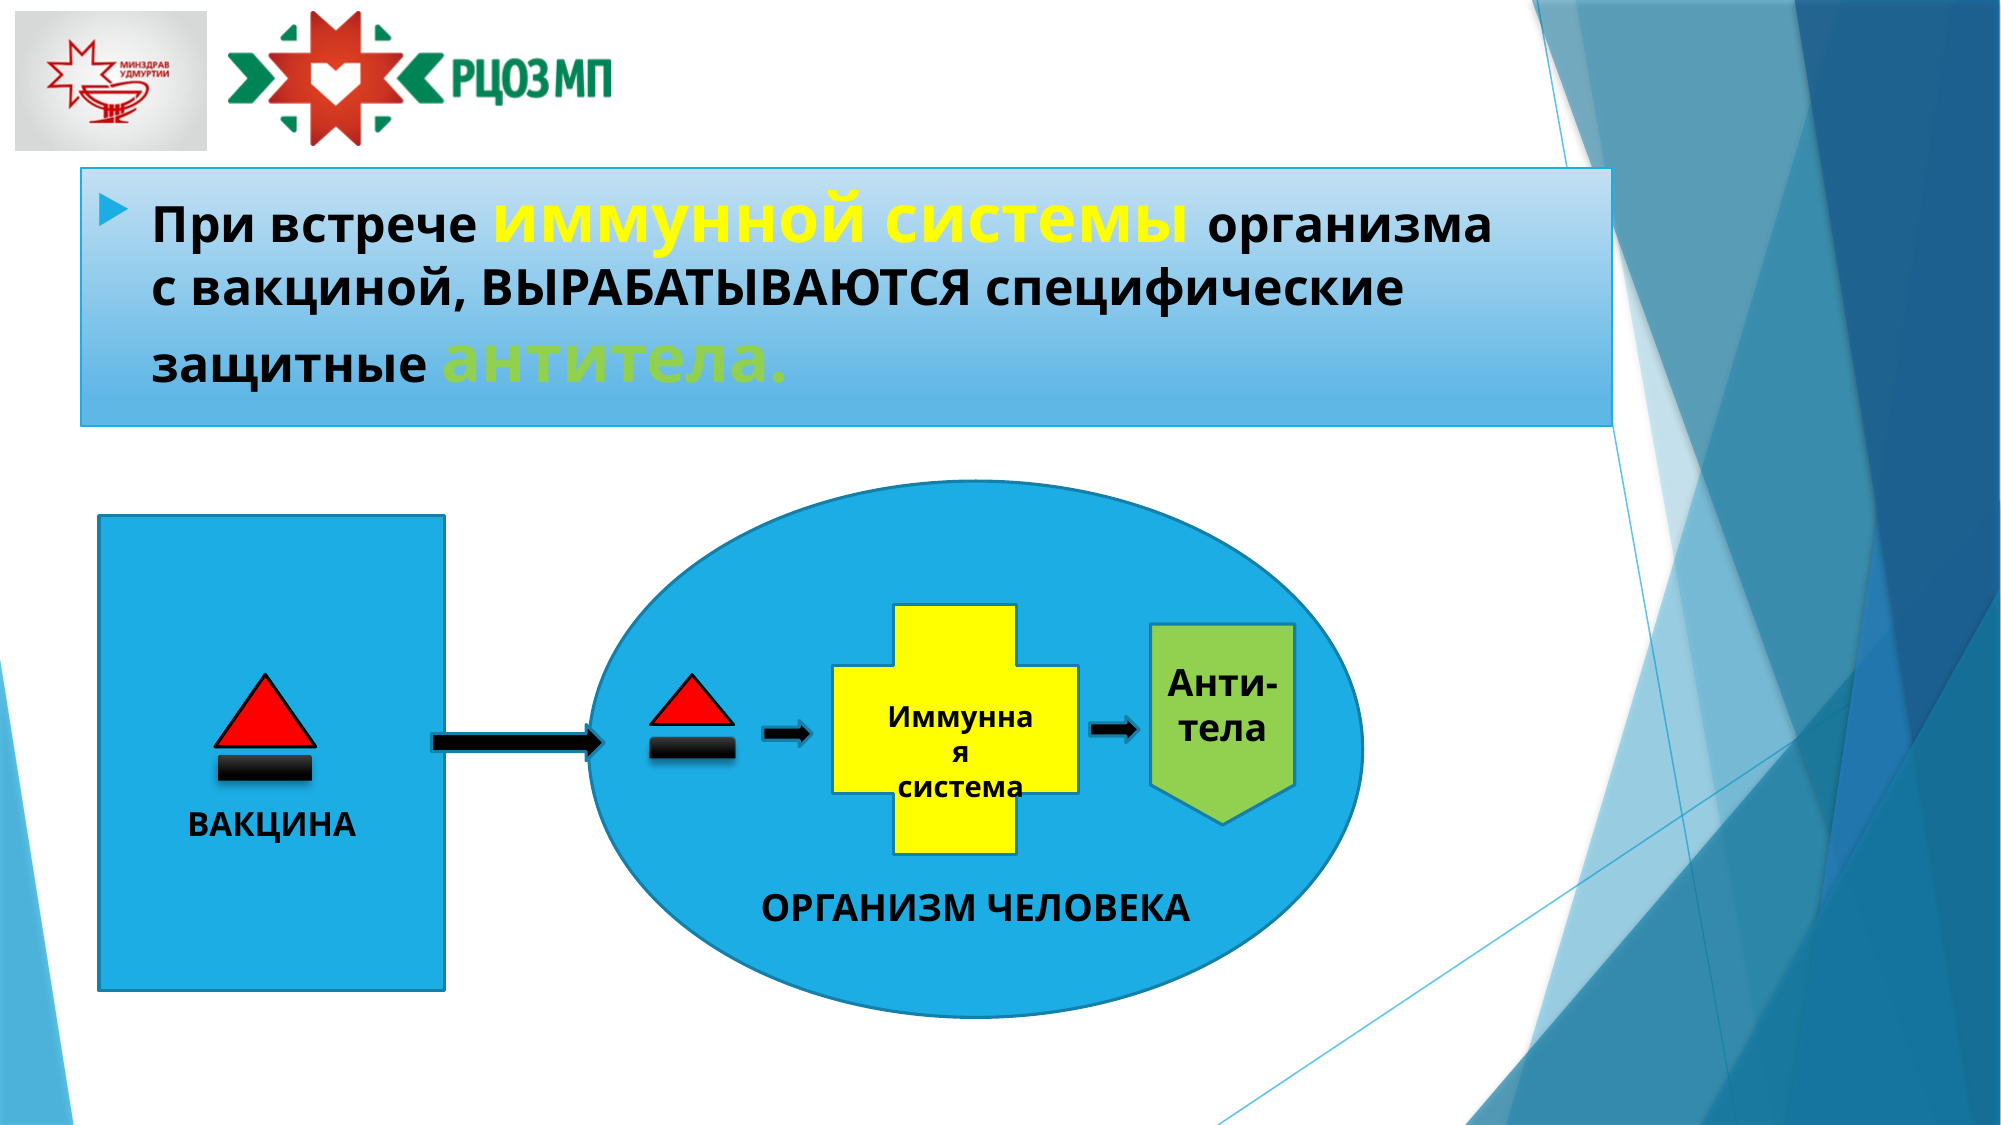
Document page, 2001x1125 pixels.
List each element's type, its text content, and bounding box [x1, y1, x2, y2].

text_box [892, 811, 1018, 856]
text_box [1088, 714, 1141, 745]
text_box [217, 755, 312, 781]
picture [638, 732, 747, 776]
text_box Анти- тела [1148, 622, 1297, 827]
text_box [831, 603, 1080, 795]
text_box ОРГАНИЗМ ЧЕЛОВЕКА [587, 479, 1365, 1019]
text_box ВАКЦИНА [97, 514, 446, 992]
text_box Иммунная система [871, 690, 1051, 811]
text_box [213, 672, 318, 749]
picture [648, 672, 735, 727]
text_box [761, 719, 814, 749]
list При встрече иммунной системы организма с вакциной, ВЫРАБАТЫВАЮТСЯ специфические защитные антитела. [80, 167, 1613, 427]
text_box [429, 723, 606, 763]
picture [228, 11, 612, 147]
picture [15, 11, 208, 152]
